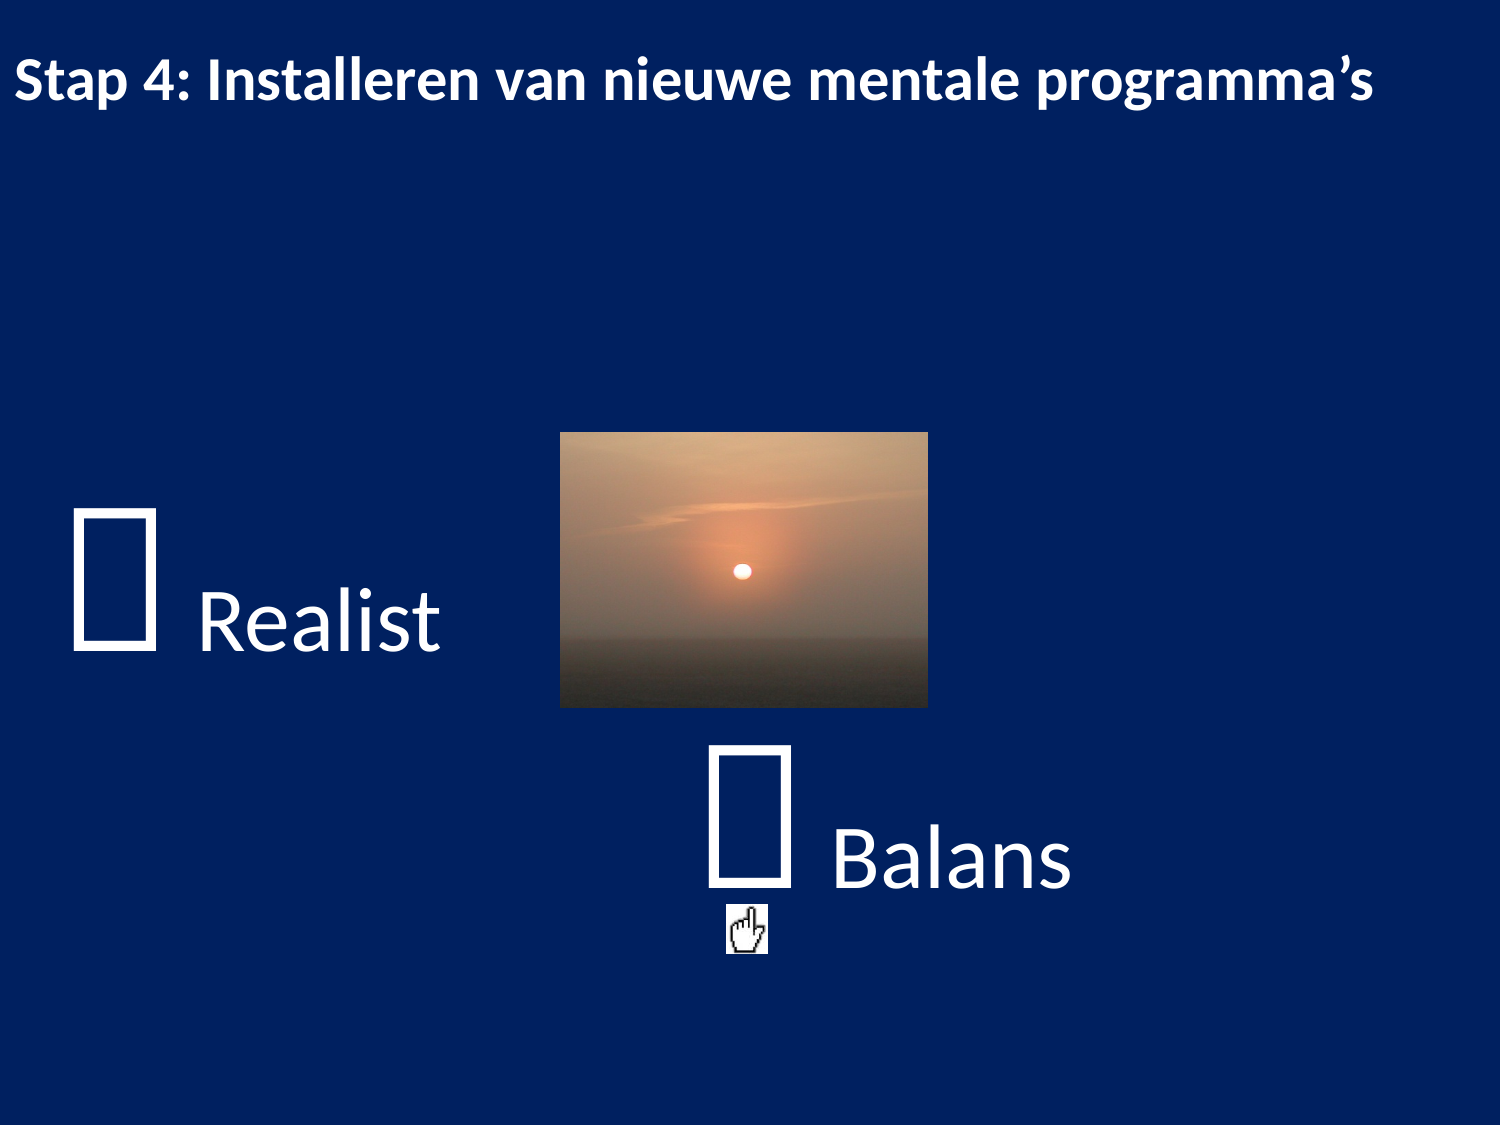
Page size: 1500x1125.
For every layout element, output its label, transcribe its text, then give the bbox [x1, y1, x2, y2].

picture [725, 904, 769, 955]
picture [560, 432, 928, 708]
text_box  Realist [41, 444, 555, 699]
text_box Stap 4: Installeren van nieuwe mentale programma’s [0, 31, 1424, 121]
text_box  Balans [675, 680, 1089, 936]
